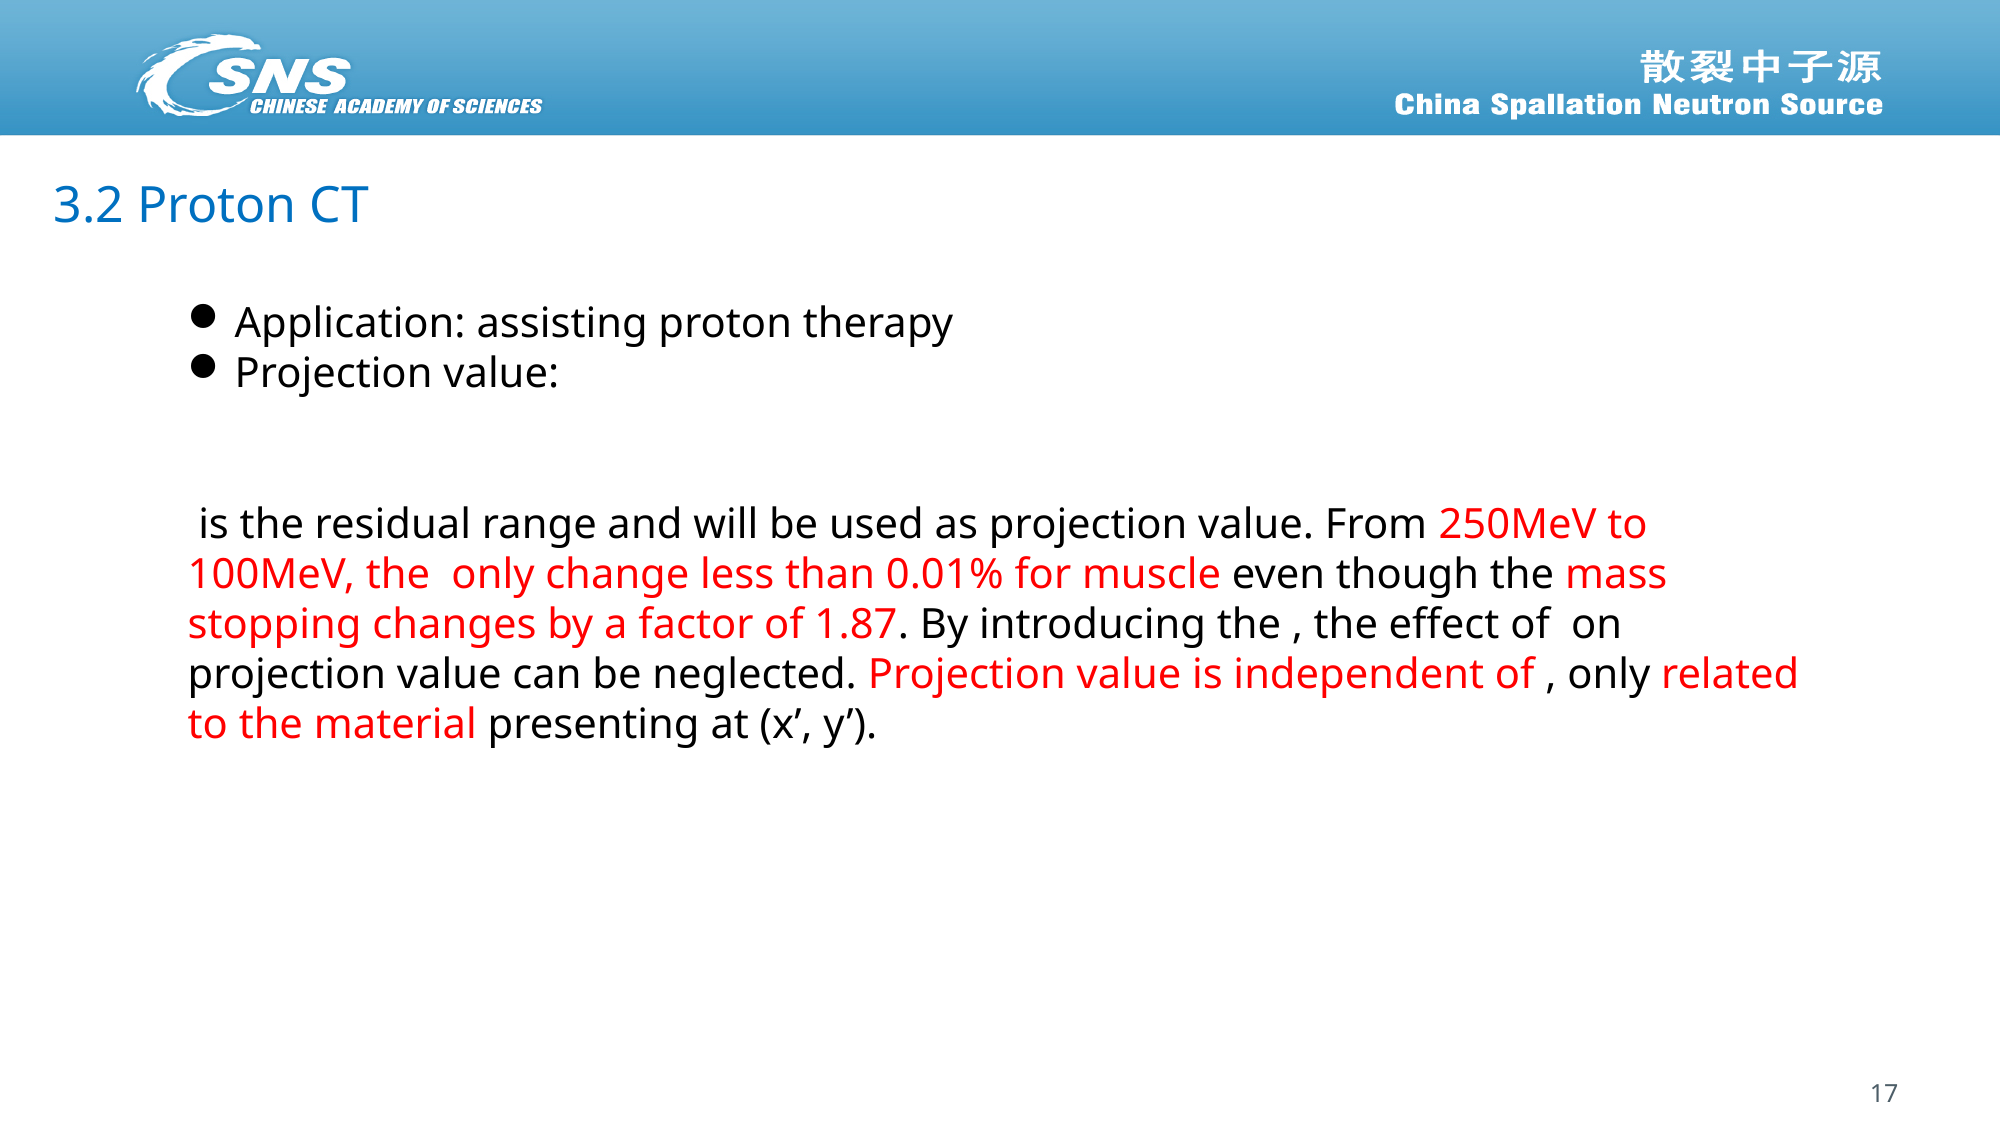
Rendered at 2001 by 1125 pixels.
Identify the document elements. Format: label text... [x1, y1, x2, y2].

picture [0, 0, 2000, 1125]
text_box 3.2 Proton CT [39, 164, 1163, 240]
slide_number 17 [1795, 1070, 1914, 1125]
